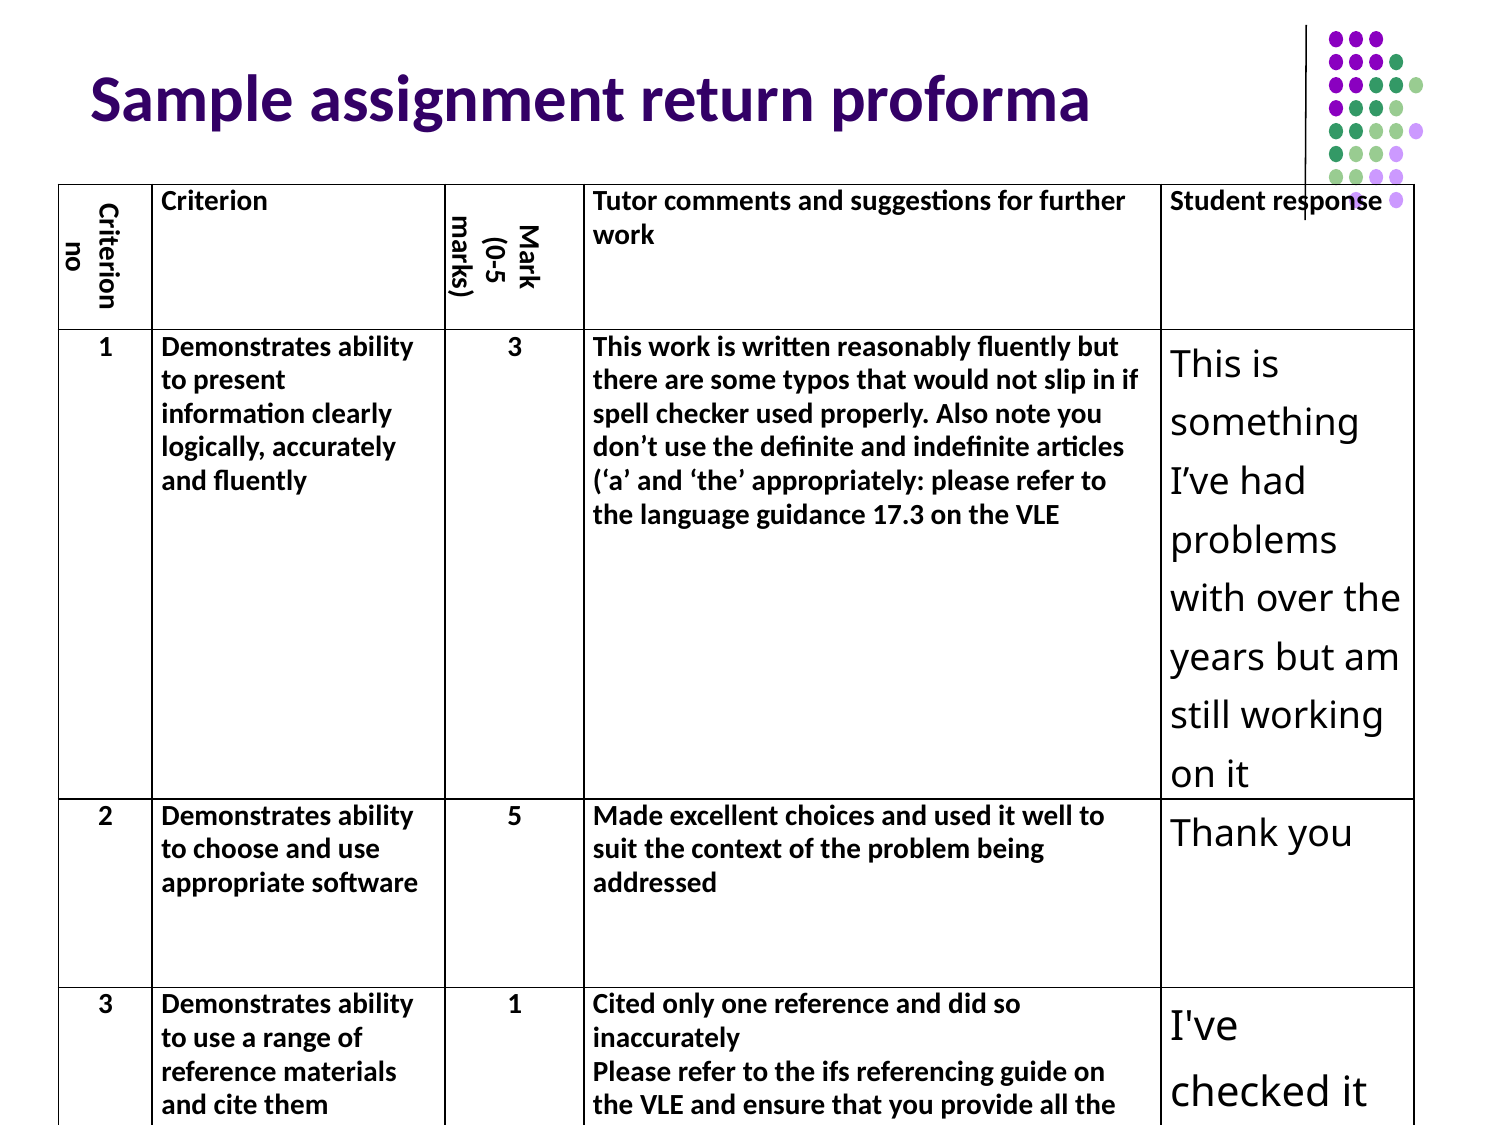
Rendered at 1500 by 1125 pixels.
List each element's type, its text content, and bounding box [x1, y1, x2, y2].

table_header Criterion no [59, 185, 151, 329]
text_box [0, 0, 1500, 75]
table_cell Demonstrates ability to use a range of reference materials and cite them appropriately [153, 988, 444, 1125]
table_cell Made excellent choices and used it well to suit the context of the problem being addressed [585, 800, 1160, 987]
table_cell Thank you [1162, 800, 1413, 987]
table_cell Demonstrates ability to present information clearly logically, accurately and fluently [153, 330, 444, 798]
table_cell 1 [446, 988, 583, 1125]
table_header Criterion [153, 185, 444, 329]
title Sample assignment return proforma [74, 40, 1313, 150]
table_cell Cited only one reference and did so inaccurately Please refer to the ifs referencing guide on the VLE and ensure that you provide all the information required [585, 988, 1160, 1125]
table_cell 3 [446, 330, 583, 798]
table_cell Demonstrates ability to choose and use appropriate software [153, 800, 444, 987]
table_cell 1 [59, 330, 151, 798]
table_cell 3 [59, 988, 151, 1125]
table_cell 2 [59, 800, 151, 987]
table_cell I've checked it out and see where I was going wrong [1162, 988, 1413, 1125]
table_cell This work is written reasonably fluently but there are some typos that would not slip in if spell checker used properly. Also note you don’t use the definite and indefinite articles (‘a’ and ‘the’ appropriately: please refer to the language guidance 17.3 on the VLE [585, 330, 1160, 798]
table_cell This is something I’ve had problems with over the years but am still working on it [1162, 330, 1413, 798]
table_cell 5 [446, 800, 583, 987]
table_header Student response [1162, 185, 1413, 329]
table_header Mark (0-5 marks) [446, 185, 583, 329]
table_header Tutor comments and suggestions for further work [585, 185, 1160, 329]
